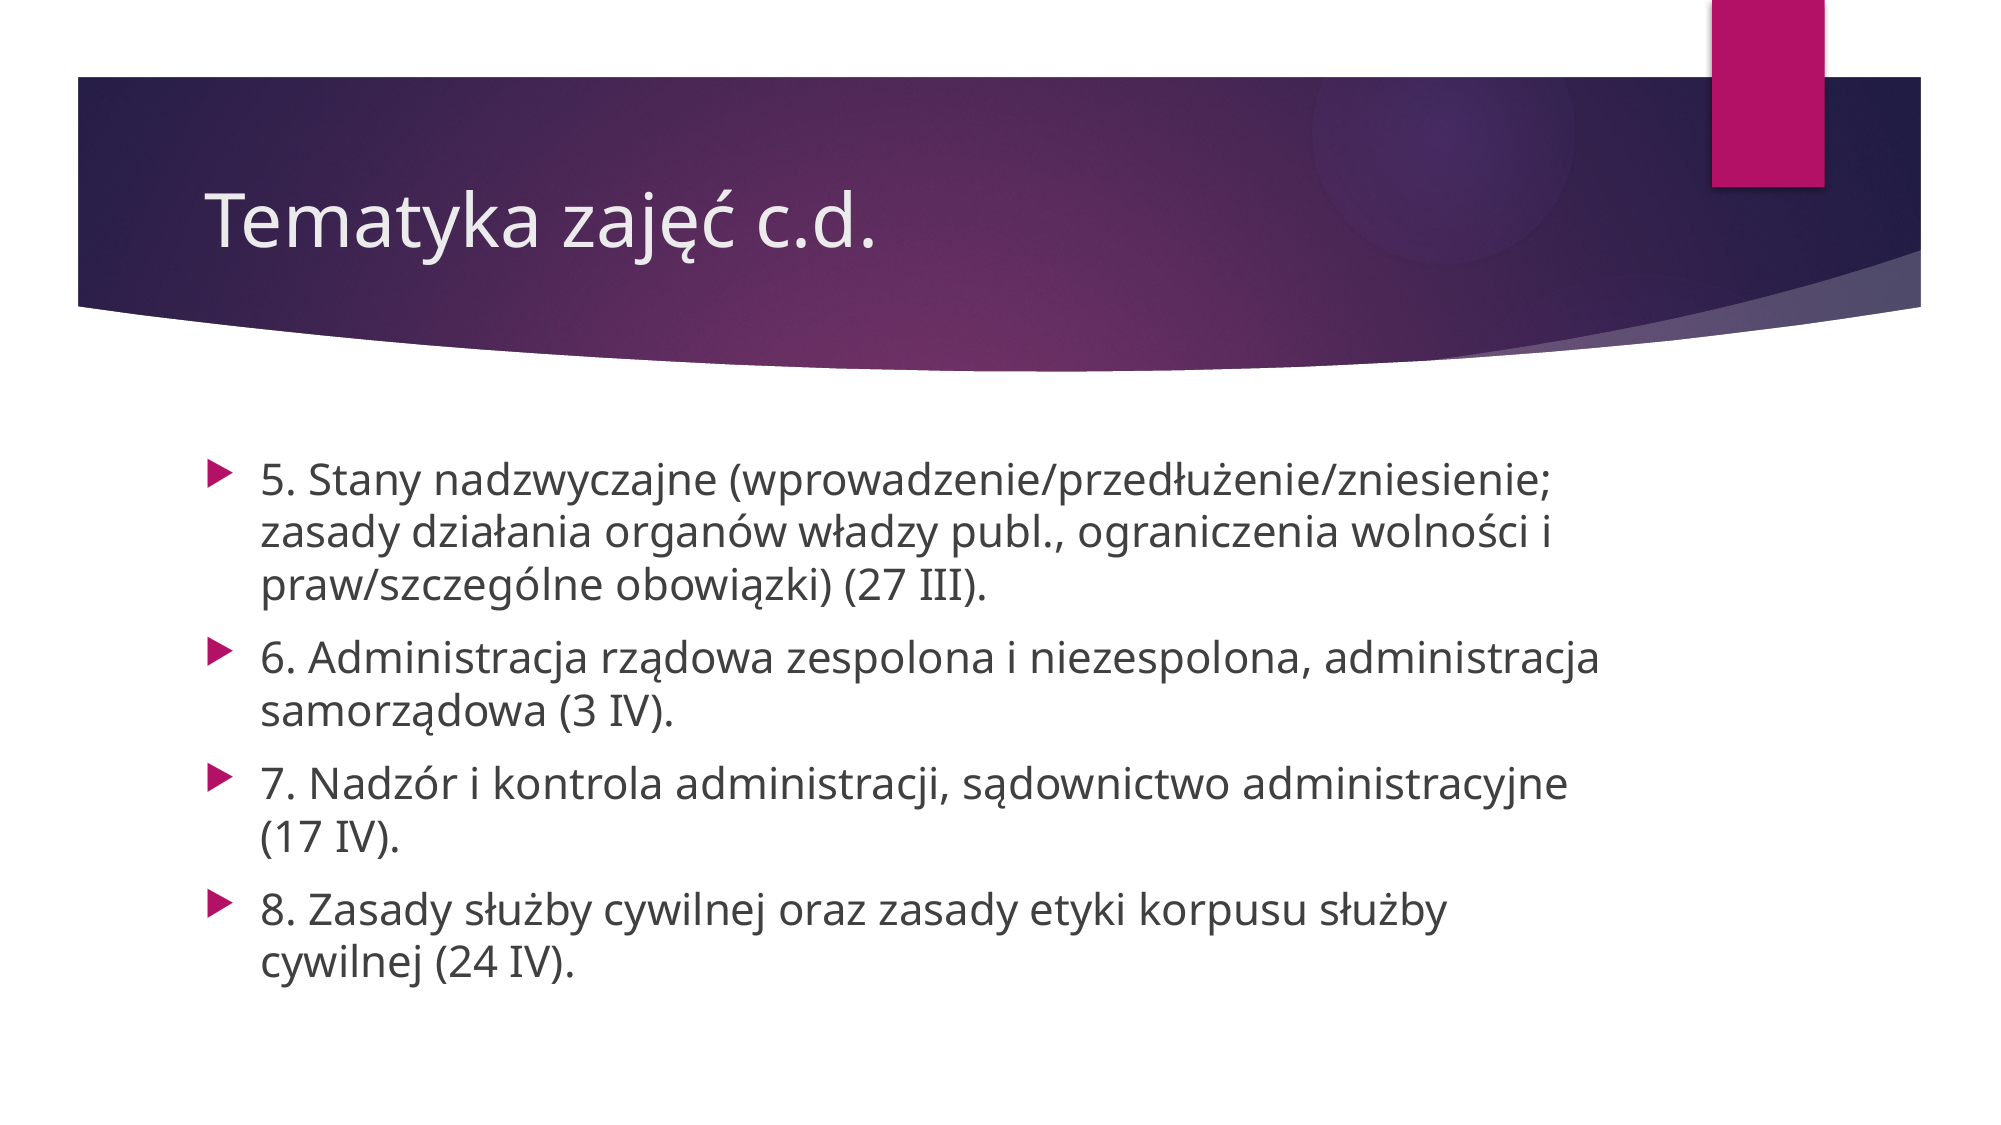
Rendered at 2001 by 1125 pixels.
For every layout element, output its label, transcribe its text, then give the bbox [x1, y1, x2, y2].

list 5. Stany nadzwyczajne (wprowadzenie/przedłużenie/zniesienie; zasady działania organów władzy publ., ograniczenia wolności i praw/szczególne obowiązki) (27 III). 6. Administracja rządowa zespolona i niezespolona, administracja samorządowa (3 IV). 7. Nadzór i kontrola administracji, sądownictwo administracyjne (17 IV). 8. Zasady służby cywilnej oraz zasady etyki korpusu służby cywilnej (24 IV). [189, 378, 1638, 1053]
title Tematyka zajęć c.d. [189, 159, 1627, 276]
